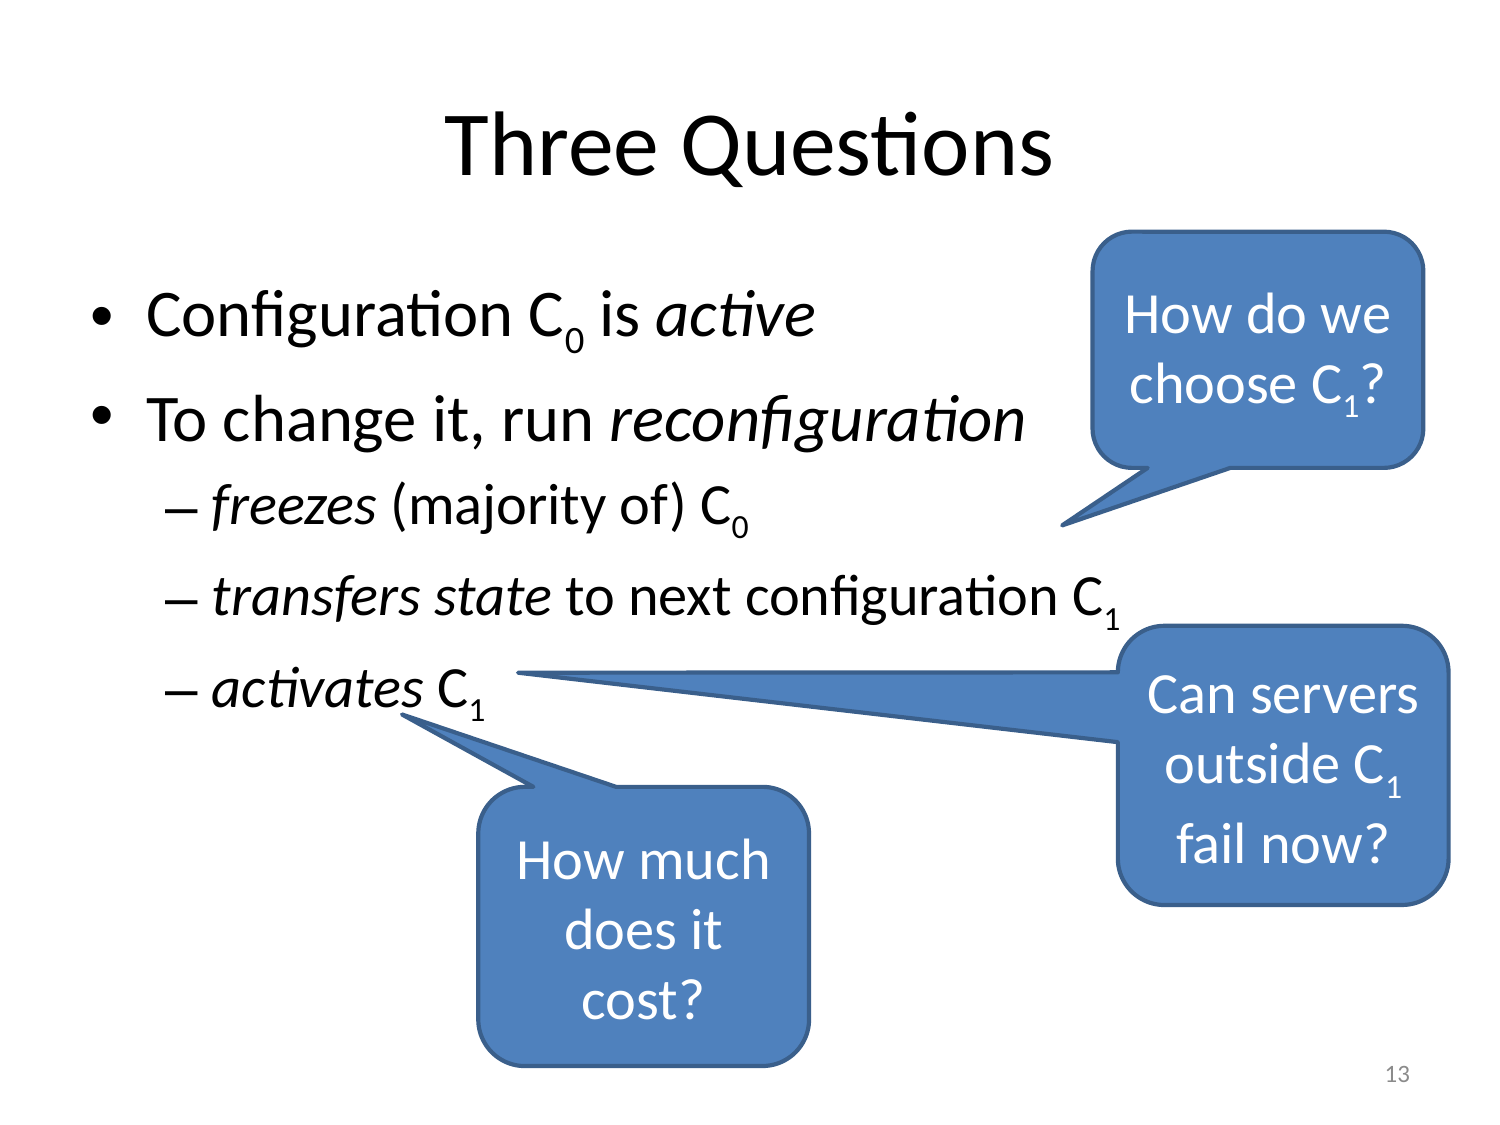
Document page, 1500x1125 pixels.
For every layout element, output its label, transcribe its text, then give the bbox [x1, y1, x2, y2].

title Three Questions [75, 45, 1425, 233]
list Configuration C0 is active To change it, run reconfiguration freezes (majority of) C0 transfers state to next configuration C1 activates C1 [75, 262, 1425, 1005]
text_box How much does it cost? [400, 712, 812, 1069]
slide_number 13 [1074, 1042, 1425, 1103]
text_box How do we choose C1? [1060, 229, 1426, 528]
text_box Can servers outside C1 fail now? [515, 623, 1451, 908]
